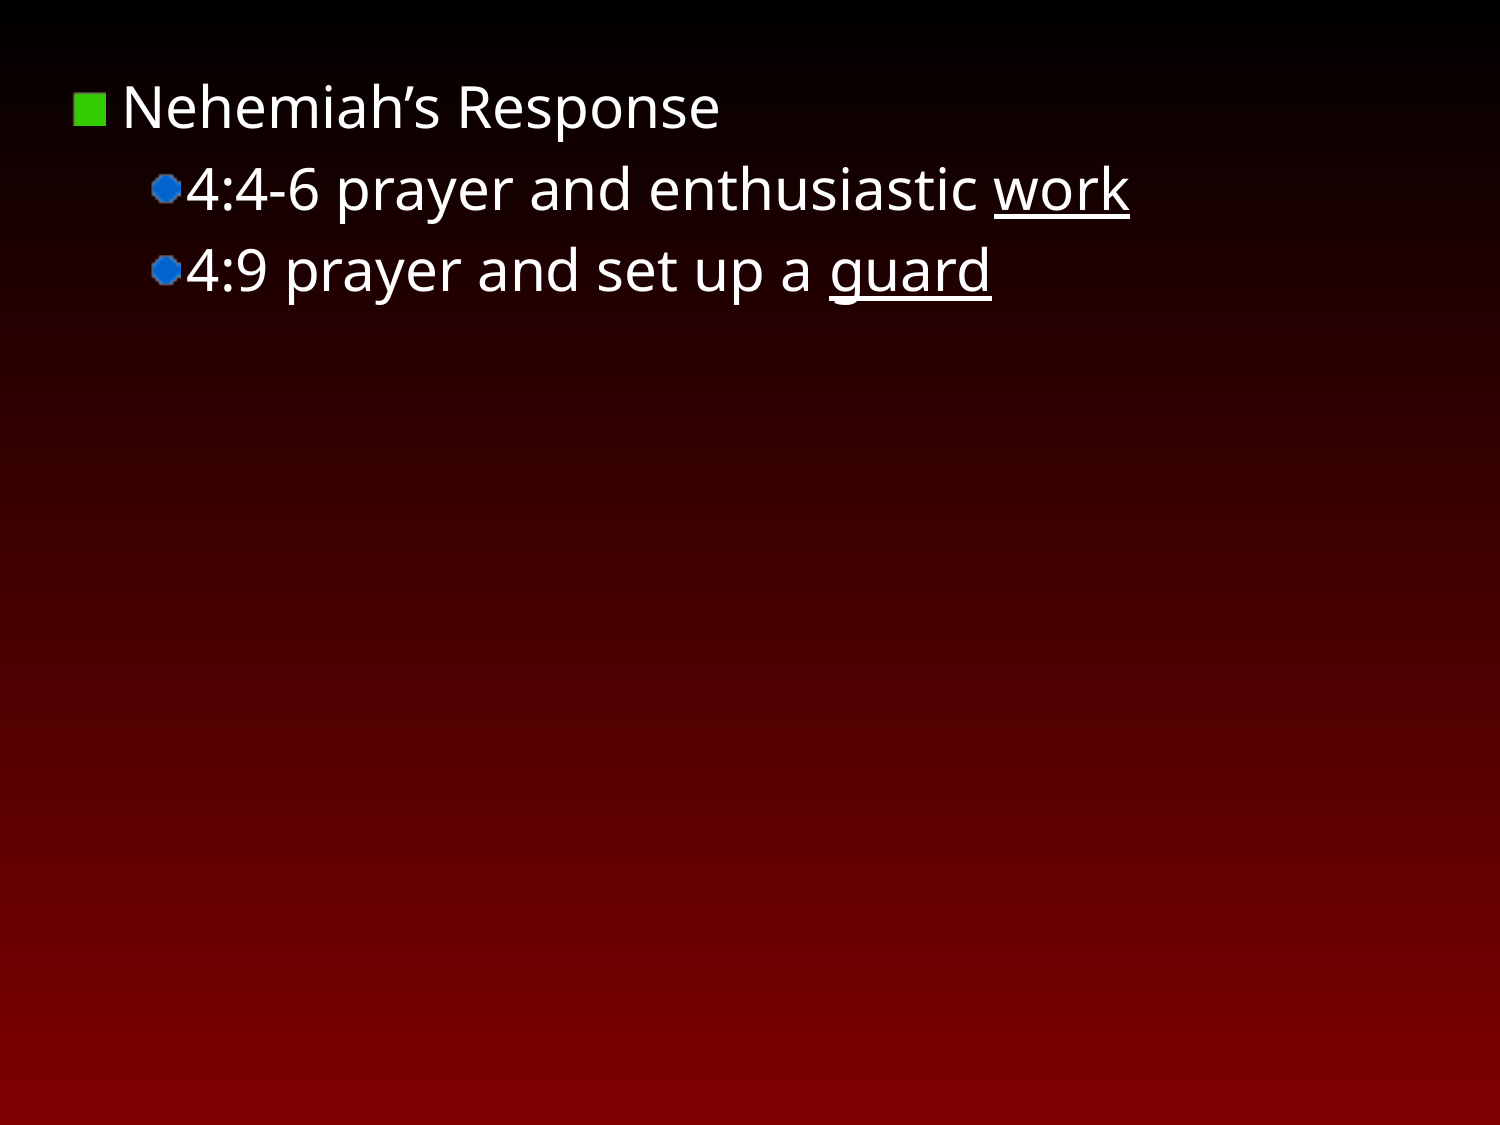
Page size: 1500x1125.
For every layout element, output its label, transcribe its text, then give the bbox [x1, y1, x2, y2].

picture [140, 247, 181, 289]
picture [65, 84, 106, 126]
picture [140, 166, 181, 207]
list Nehemiah’s Response 4:4-6 prayer and enthusiastic work 4:9 prayer and set up a guard [50, 62, 1450, 1075]
